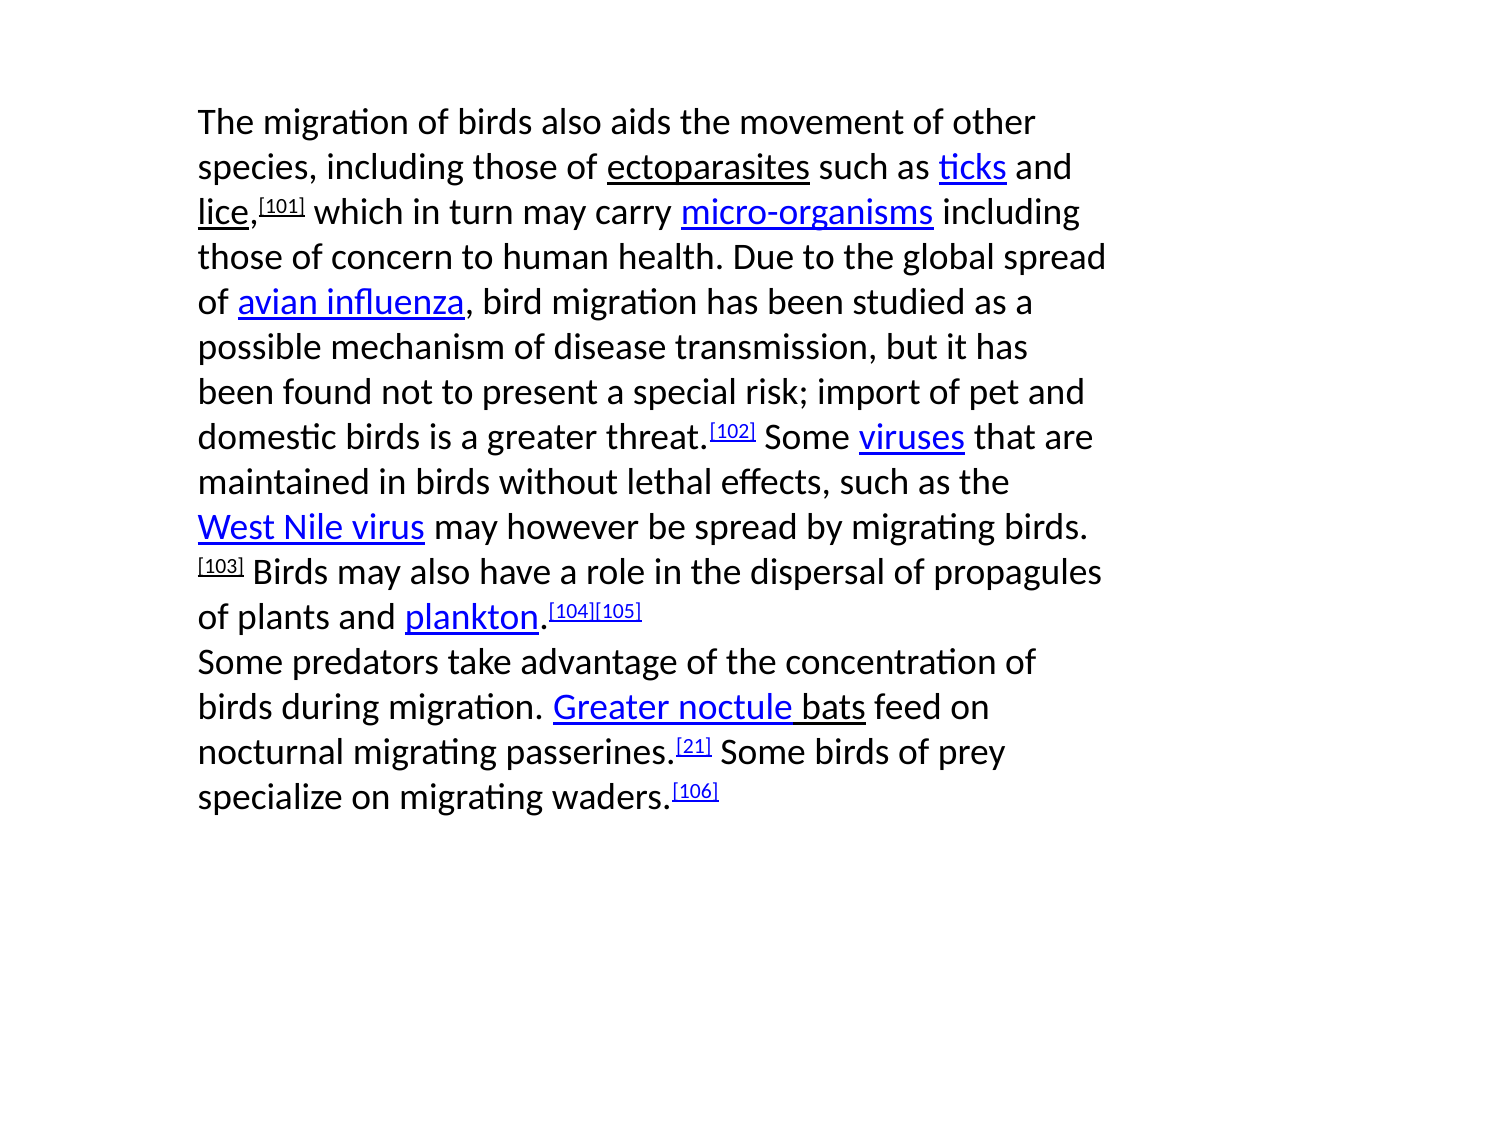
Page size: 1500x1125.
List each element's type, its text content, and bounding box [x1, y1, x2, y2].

text_box The migration of birds also aids the movement of other species, including those of ectoparasites such as ticks and lice,[101] which in turn may carry micro-organisms including those of concern to human health. Due to the global spread of avian influenza, bird migration has been studied as a possible mechanism of disease transmission, but it has been found not to present a special risk; import of pet and domestic birds is a greater threat.[102] Some viruses that are maintained in birds without lethal effects, such as the West Nile virus may however be spread by migrating birds.[103] Birds may also have a role in the dispersal of propagules of plants and plankton.[104][105] Some predators take advantage of the concentration of birds during migration. Greater noctule bats feed on nocturnal migrating passerines.[21] Some birds of prey specialize on migrating waders.[106] [183, 89, 1125, 825]
